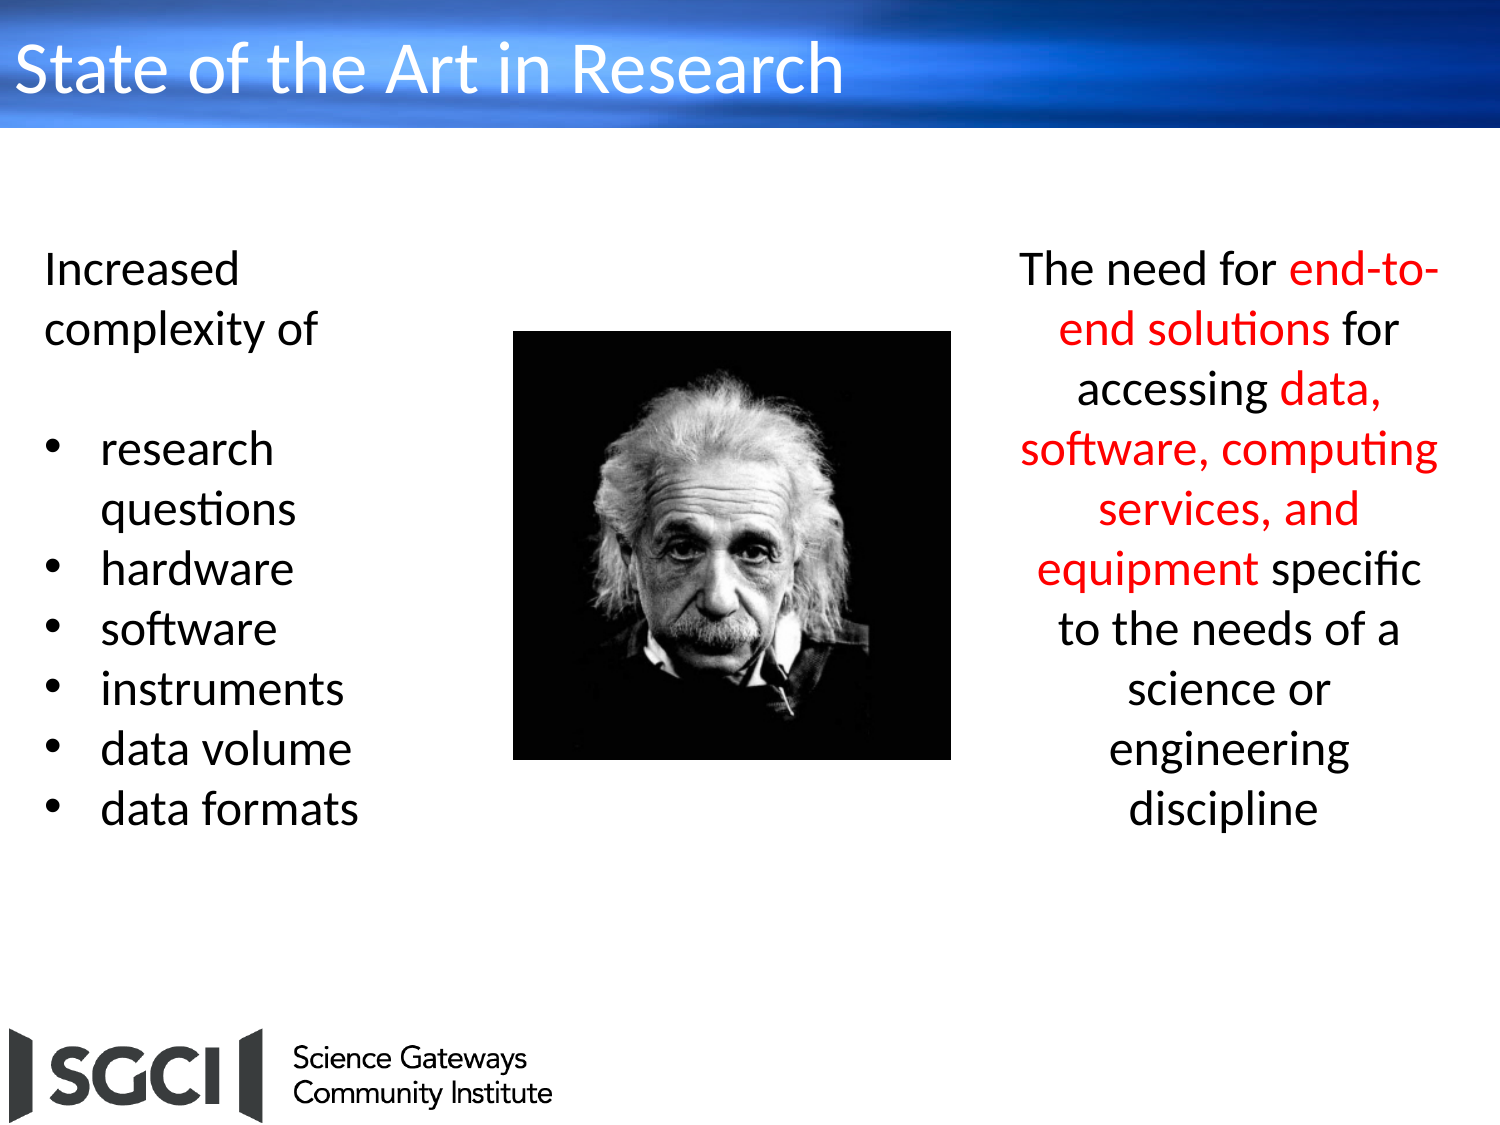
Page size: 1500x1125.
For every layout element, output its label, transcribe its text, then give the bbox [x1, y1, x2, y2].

picture [513, 330, 952, 760]
text_box State of the Art in Research [0, 0, 1500, 130]
text_box The need for end-to-end solutions for accessing data, software, computing services, and equipment specific to the needs of a science or engineering discipline [997, 227, 1461, 843]
picture [7, 1027, 552, 1124]
text_box Increased complexity of research questions hardware software instruments data volume data formats [29, 227, 479, 843]
